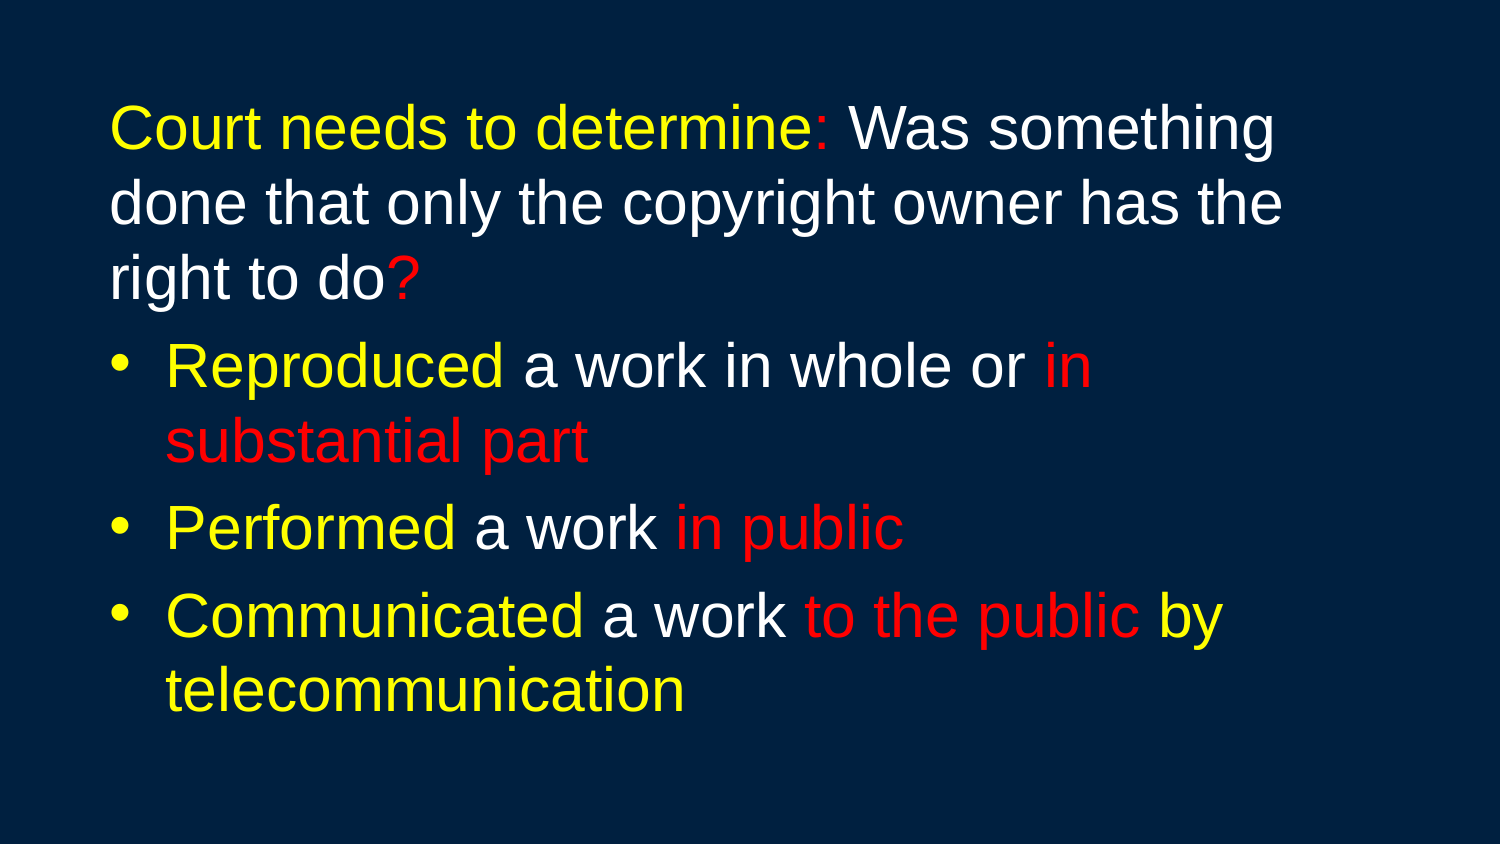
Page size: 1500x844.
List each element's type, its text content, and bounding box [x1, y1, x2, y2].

list Court needs to determine: Was something done that only the copyright owner has the right to do? Reproduced a work in whole or in substantial part Performed a work in public Communicated a work to the public by telecommunication [94, 79, 1406, 764]
